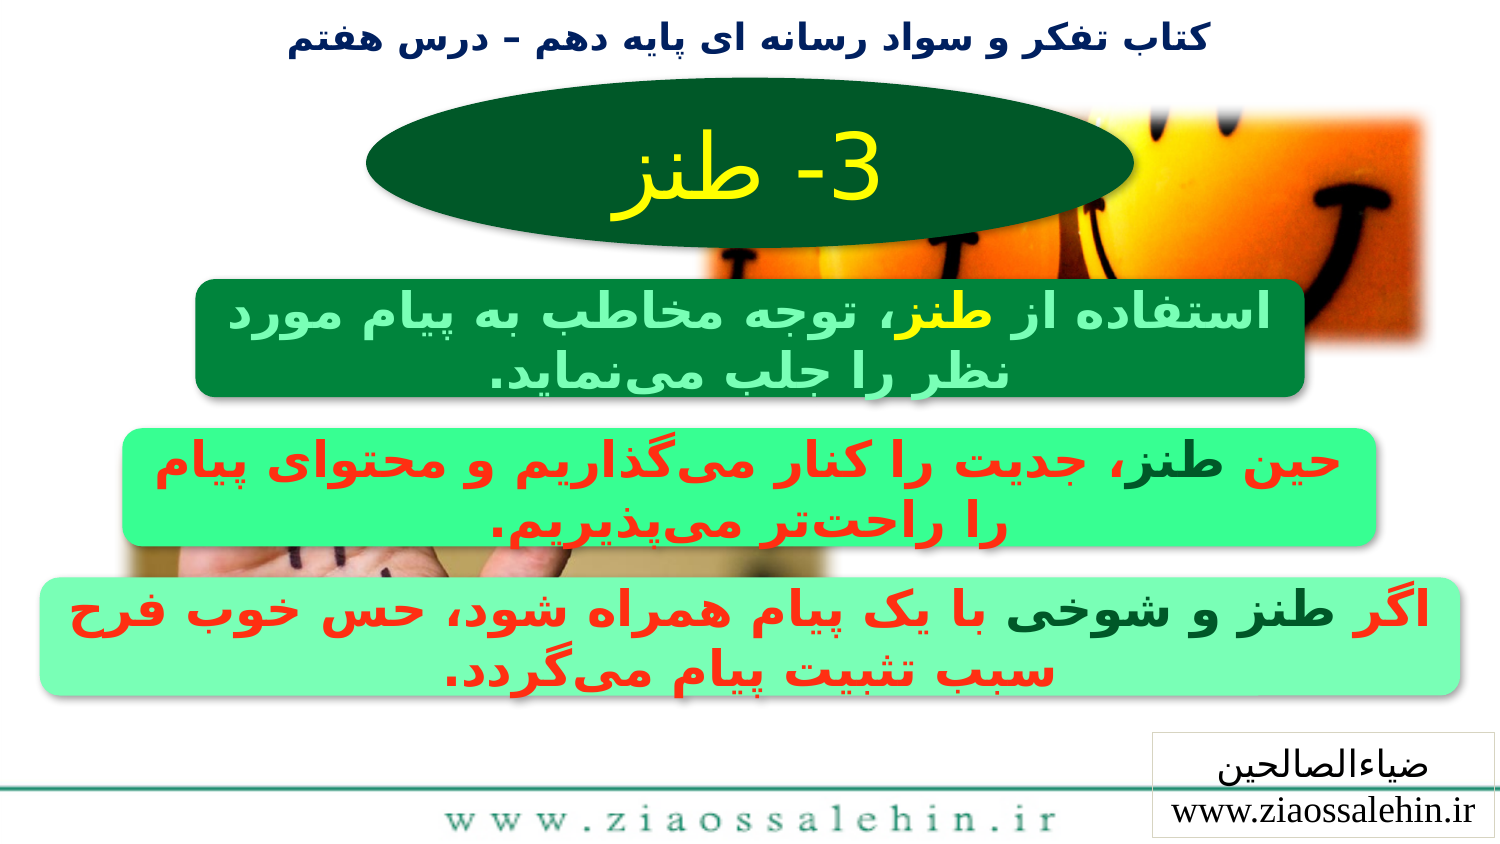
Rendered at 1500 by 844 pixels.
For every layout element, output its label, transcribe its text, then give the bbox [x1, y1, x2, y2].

text_box ضیاءالصالحین www.ziaossalehin.ir [1152, 732, 1495, 838]
text_box 3- طنز [364, 75, 1028, 249]
text_box اگر طنز و شوخی با یک پیام همراه شود، حس خوب فرح سبب تثبیت پیام می‌گردد. [37, 575, 1462, 698]
picture [0, 0, 1500, 844]
text_box استفاده از طنز، توجه مخاطب به پیام مورد نظر را جلب می‌نماید. [193, 277, 1307, 399]
text_box کتاب تفکر و سواد رسانه ای پایه دهم – درس هفتم [217, 5, 1281, 66]
text_box حین طنز، جدیت را کنار می‌گذاریم و محتوای پیام را راحت‌تر می‌پذیریم. [122, 426, 1378, 549]
